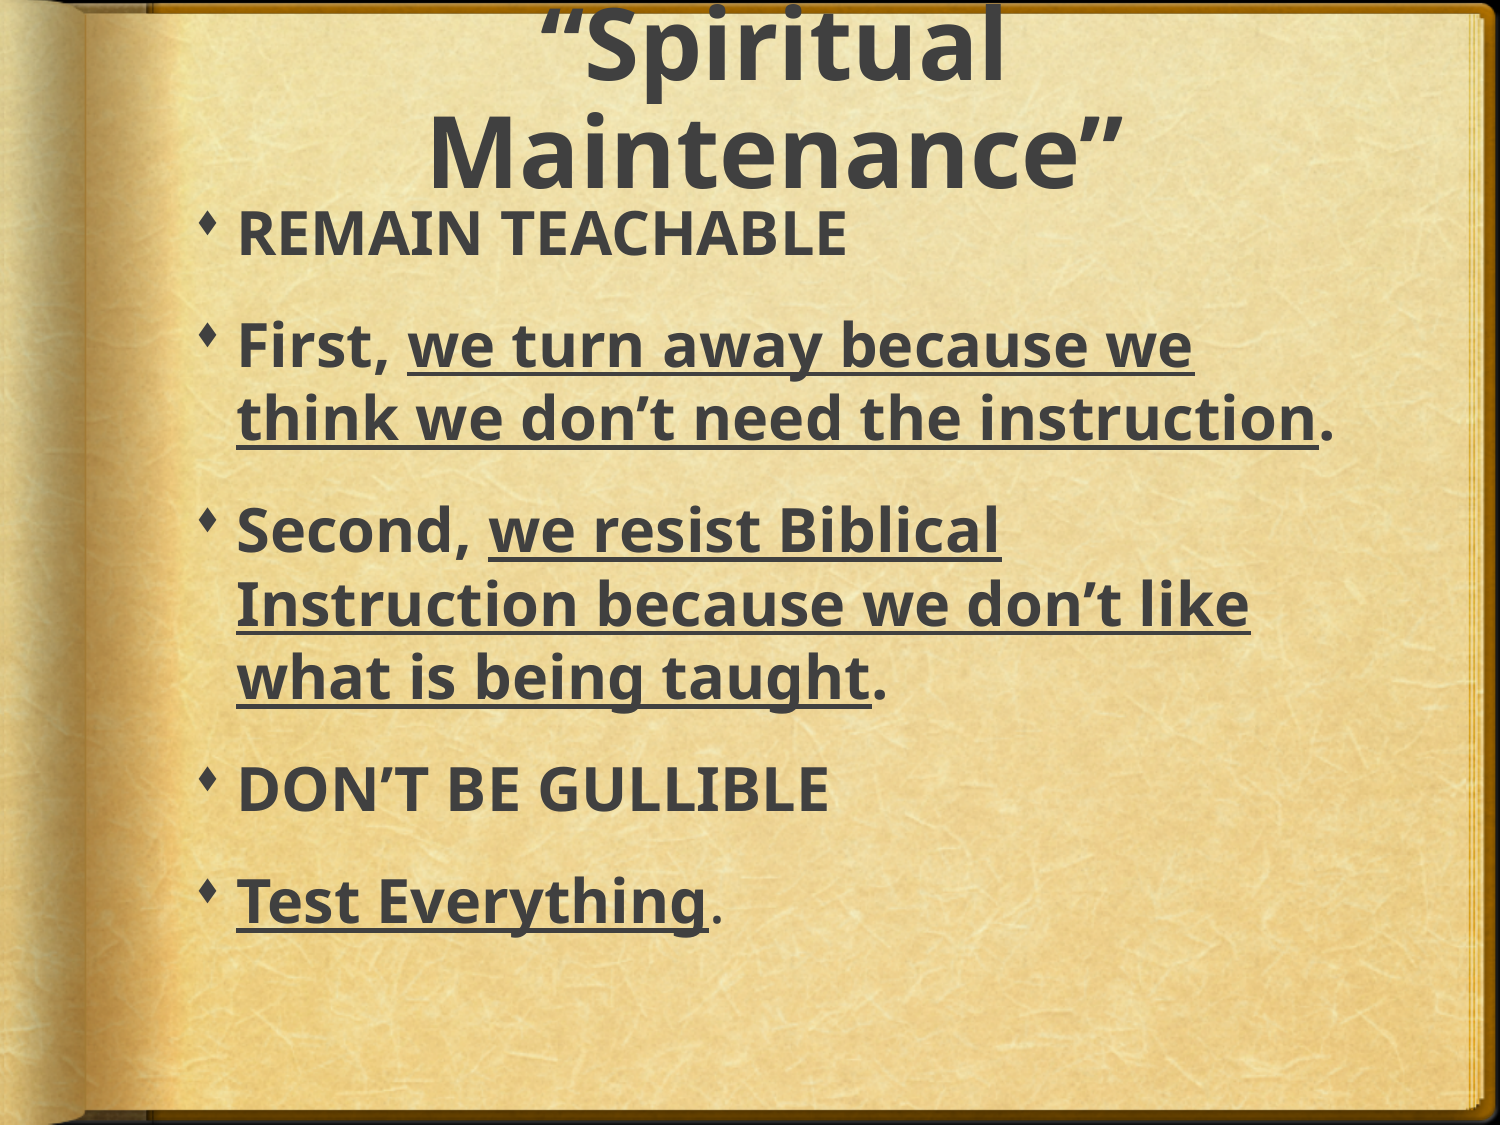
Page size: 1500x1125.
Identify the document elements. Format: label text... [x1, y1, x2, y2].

picture [0, 0, 1500, 1125]
title “Spiritual Maintenance” [178, 45, 1372, 186]
list REMAIN TEACHABLE First, we turn away because we think we don’t need the instruction. Second, we resist Biblical Instruction because we don’t like what is being taught. DON’T BE GULLIBLE Test Everything. [178, 186, 1372, 1005]
